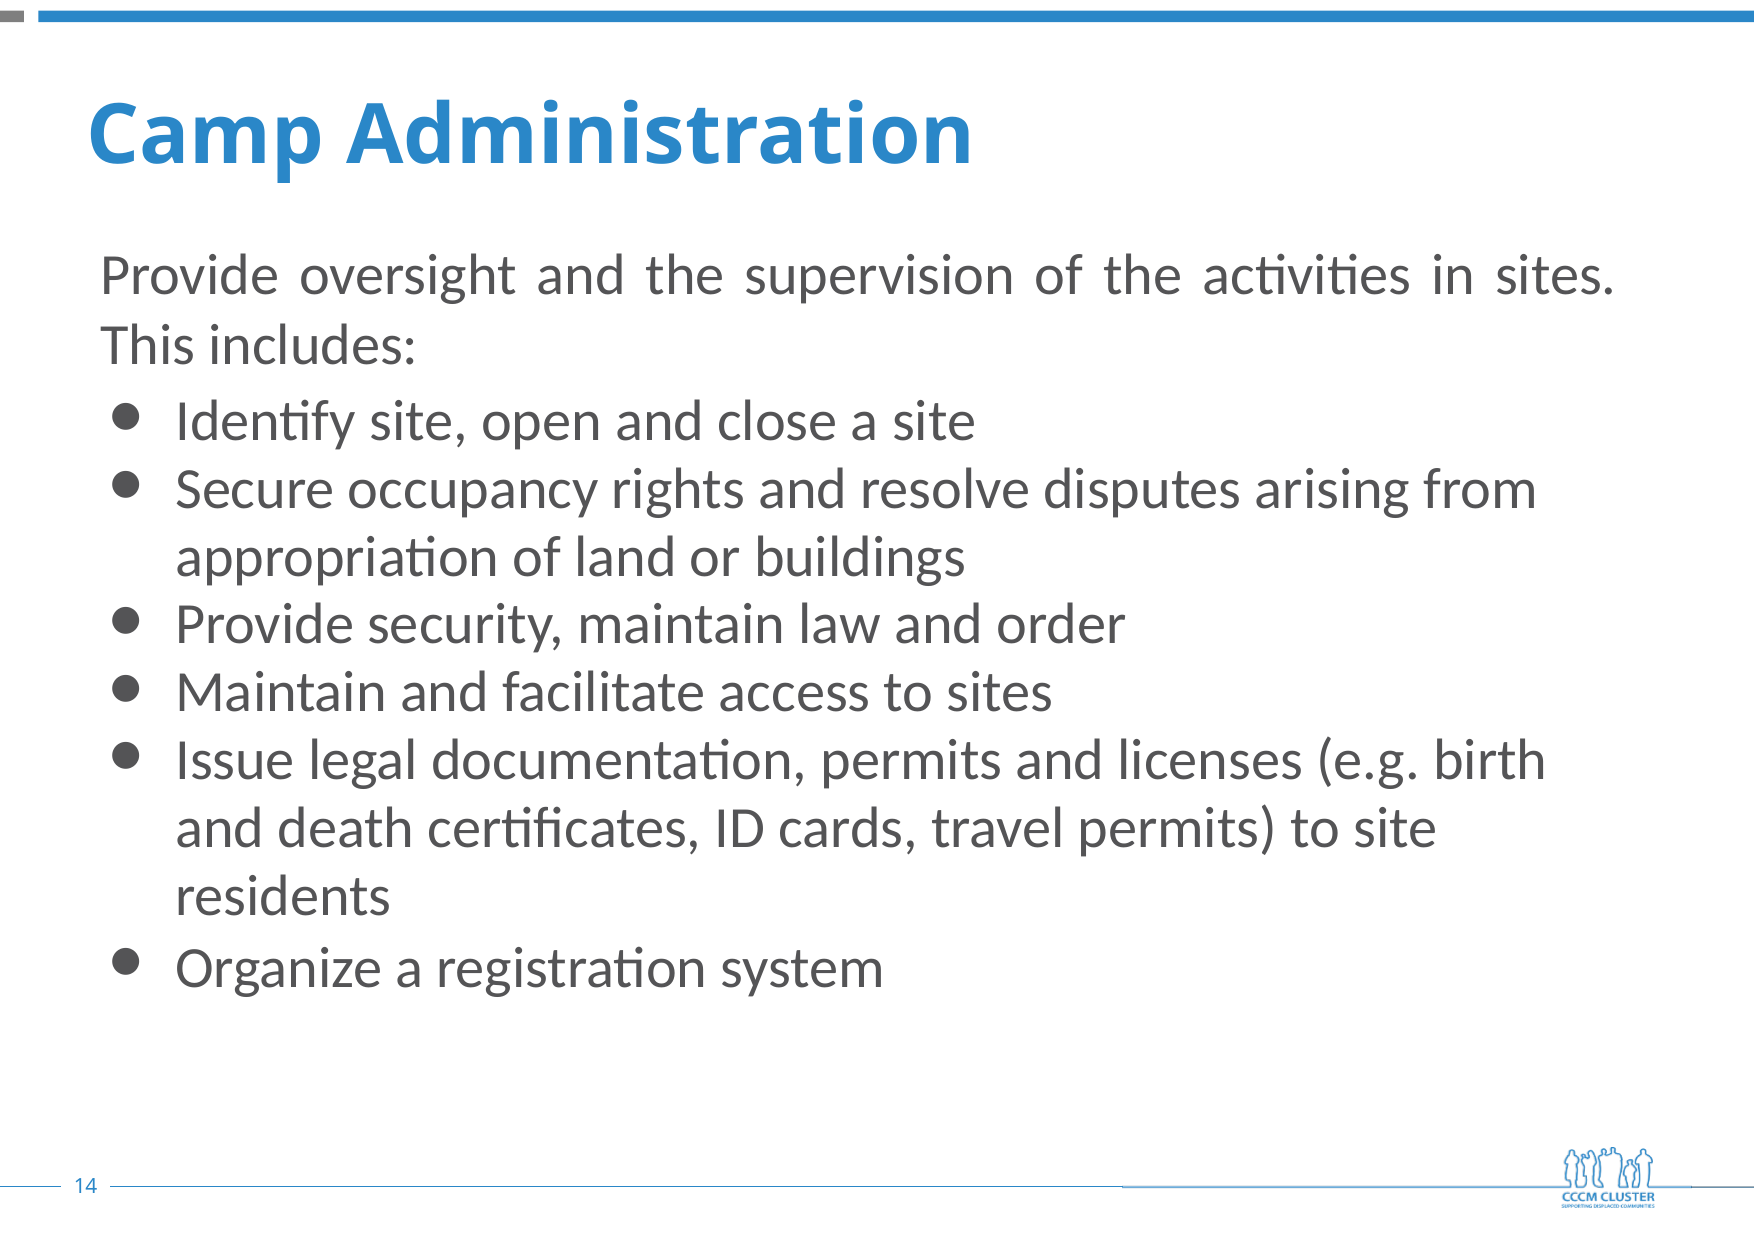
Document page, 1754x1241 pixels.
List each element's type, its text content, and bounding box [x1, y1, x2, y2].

title Camp Administration [71, 73, 1728, 195]
list Provide oversight and the supervision of the activities in sites. This includes: Identify site, open and close a site Secure occupancy rights and resolve disputes arising from appropriation of land or buildings Provide security, maintain law and order Maintain and facilitate access to sites Issue legal documentation, permits and licenses (e.g. birth and death certificates, ID cards, travel permits) to site residents Organize a registration system [85, 228, 1633, 1096]
picture [0, 1147, 1754, 1209]
